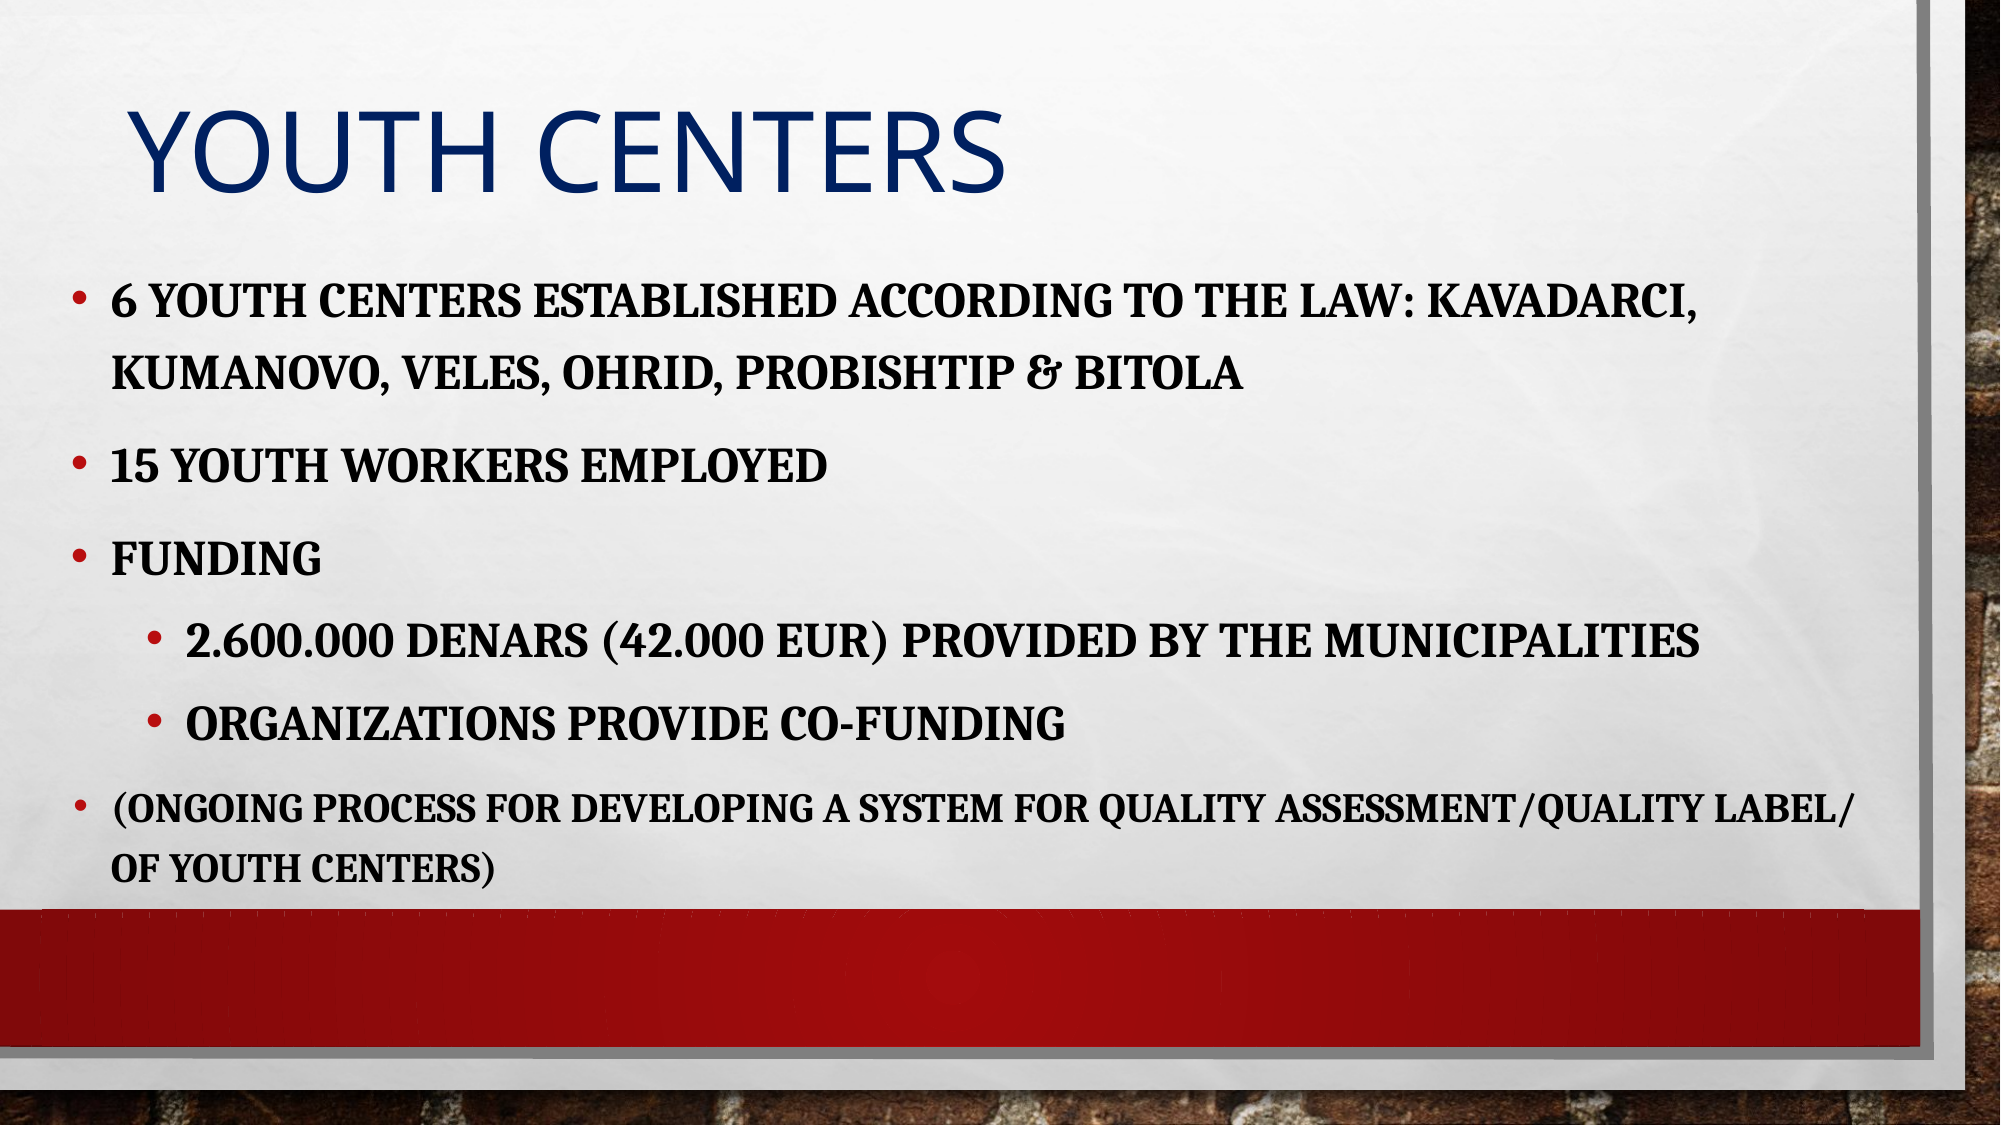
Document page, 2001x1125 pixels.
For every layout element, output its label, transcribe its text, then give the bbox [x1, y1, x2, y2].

picture [0, 0, 1919, 909]
picture [0, 0, 2001, 1125]
list 6 YOUTH CENTERS ESTABLISHED ACCORDING TO THE LAW: KAVADARCI, KUMANOVO, VELES, OHRID, PROBISHTIP & BITOLA 15 YOUTH WORKERS EMPLOYED FUNDING 2.600.000 DENARS (42.000 EUR) PROVIDED BY THE MUNICIPALITIES ORGANIZATIONS PROVIDE CO-FUNDING (ONGOING PROCESS FOR DEVELOPING A SYSTEM FOR QUALITY ASSESSMENT/QUALITY LABEL/ OF YOUTH CENTERS) [20, 240, 1902, 906]
text_box [0, 909, 1921, 1046]
title YOUTH CENTERS [112, 61, 1818, 240]
